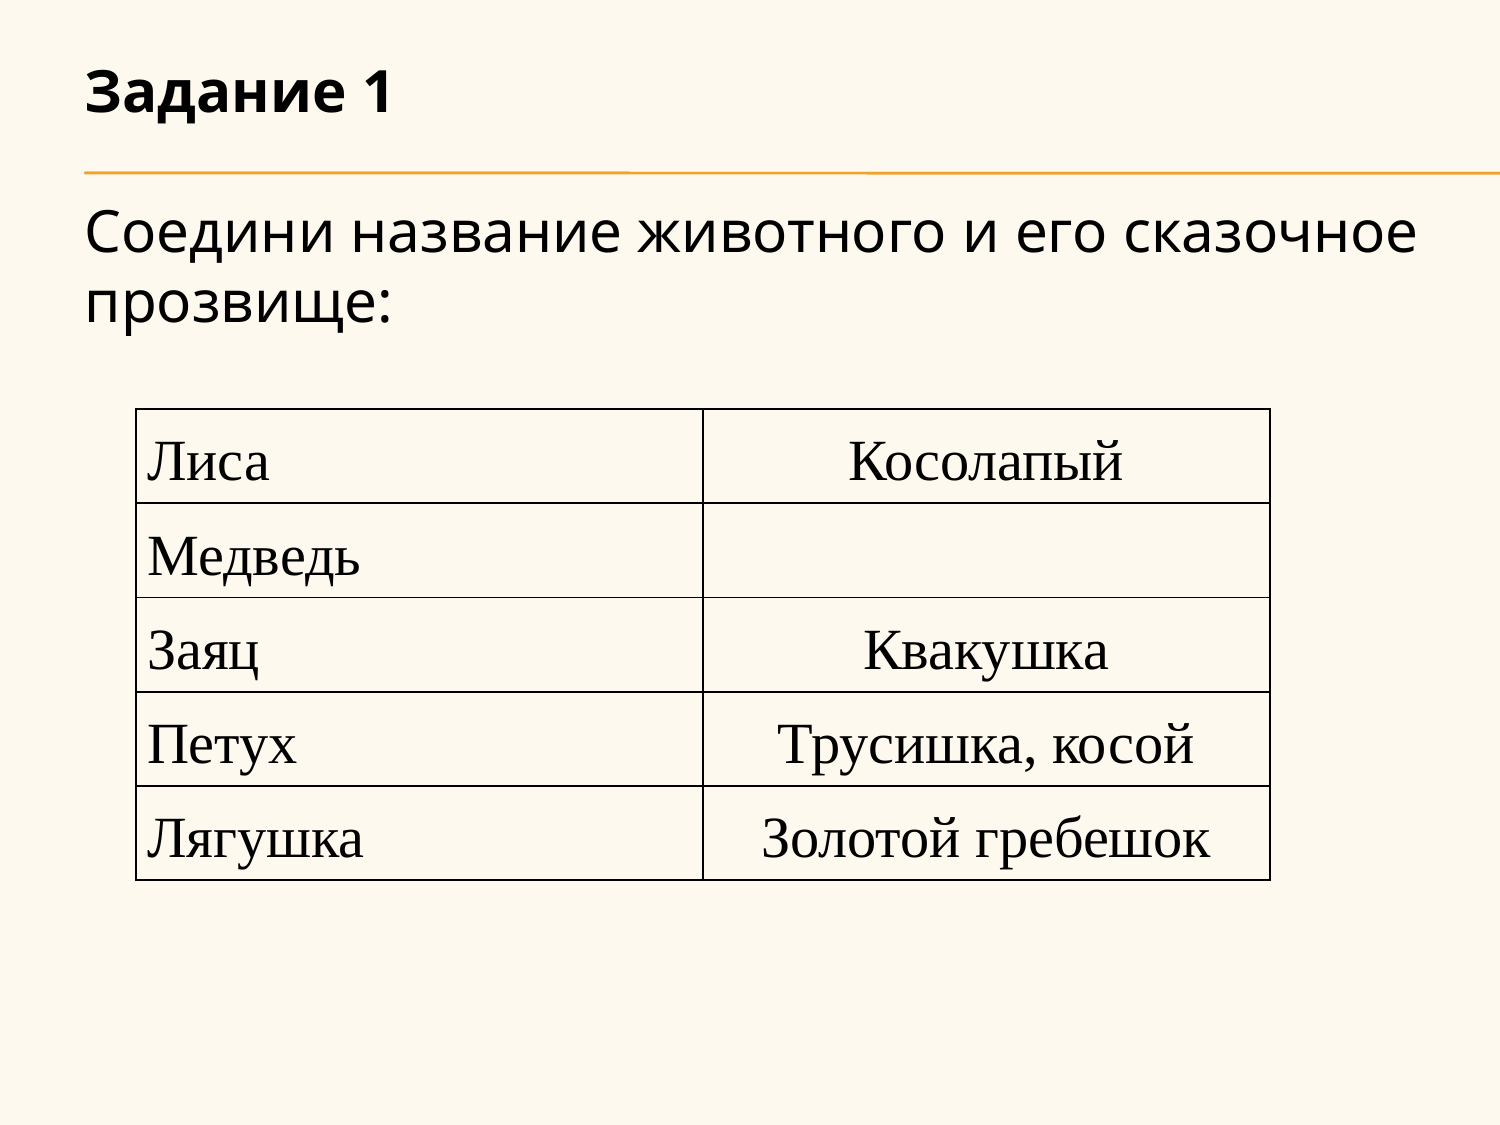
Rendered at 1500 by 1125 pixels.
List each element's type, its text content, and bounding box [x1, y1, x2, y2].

table_header Лиса [137, 410, 702, 502]
table_cell Золотой гребешок [704, 787, 1269, 879]
table_header Косолапый [704, 410, 1269, 502]
table_cell Петух [137, 693, 702, 785]
table_cell Лягушка [137, 787, 702, 879]
table_cell Трусишка, косой [704, 693, 1269, 785]
table_cell Заяц [137, 598, 702, 691]
text_box Задание 1 Соедини название животного и его сказочное прозвище: [70, 46, 1500, 342]
table_cell [704, 504, 1269, 597]
table_cell Медведь [137, 504, 702, 597]
table_cell Квакушка [704, 598, 1269, 691]
